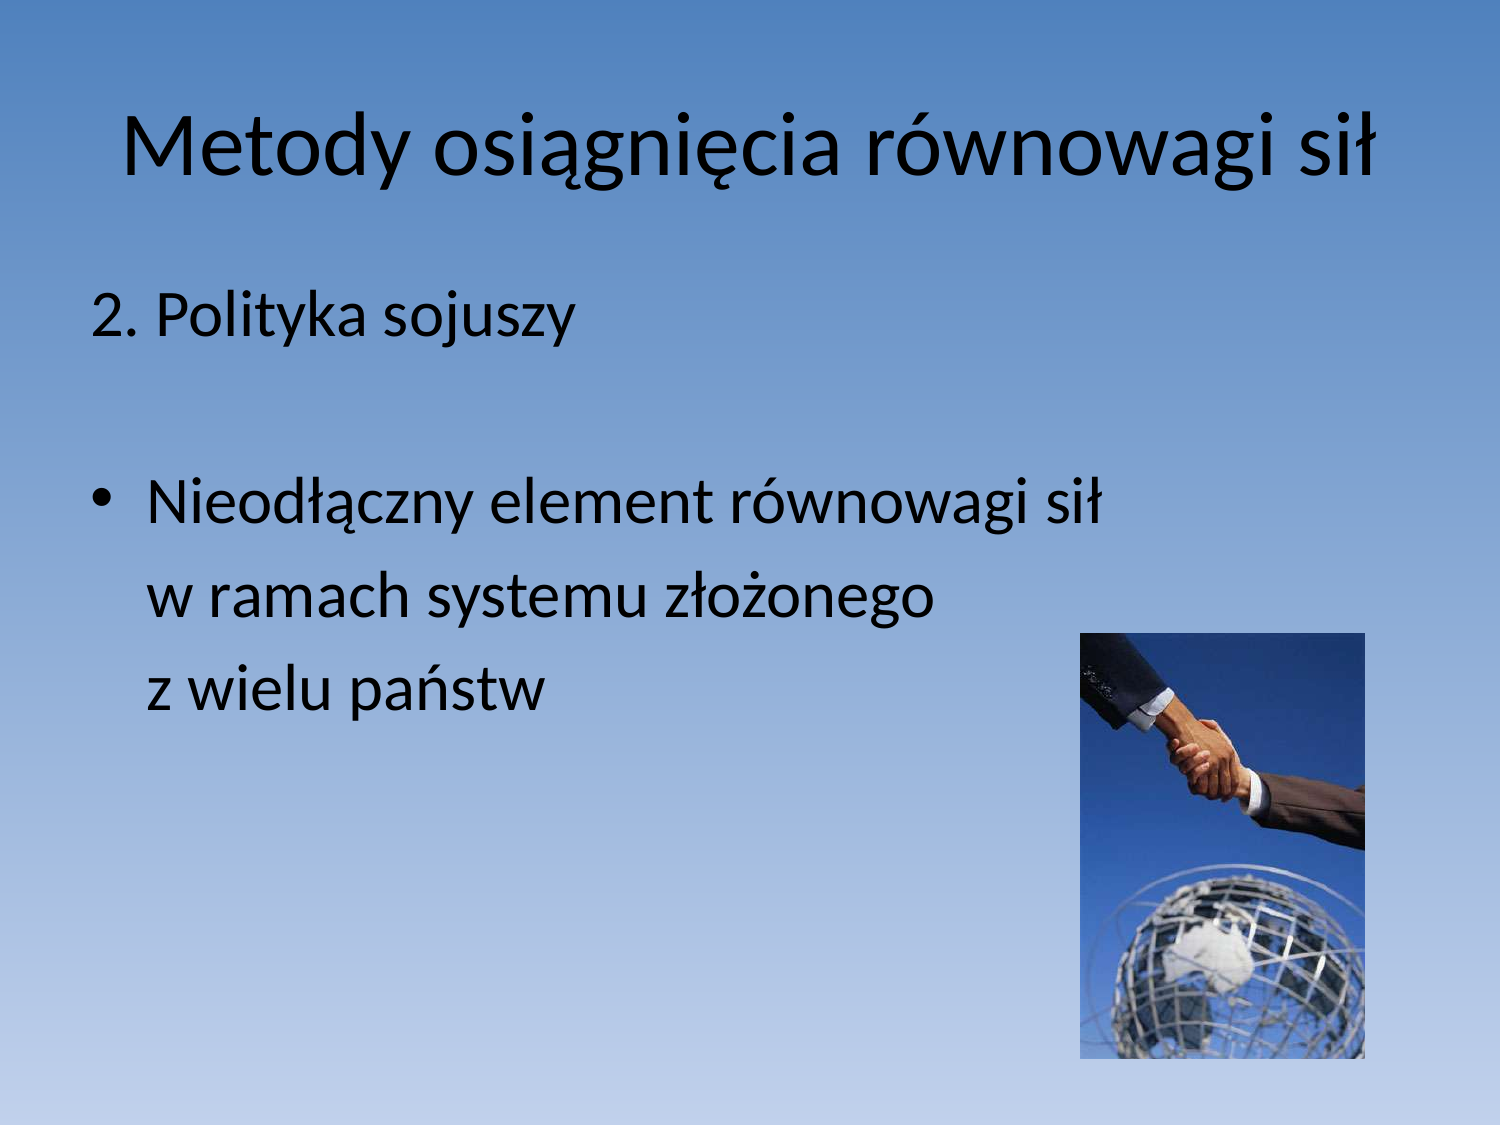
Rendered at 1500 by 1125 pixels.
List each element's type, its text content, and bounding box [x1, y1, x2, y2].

title Metody osiągnięcia równowagi sił [75, 45, 1425, 233]
list 2. Polityka sojuszy Nieodłączny element równowagi sił w ramach systemu złożonego z wielu państw [75, 262, 1425, 1083]
picture [1080, 633, 1365, 1059]
